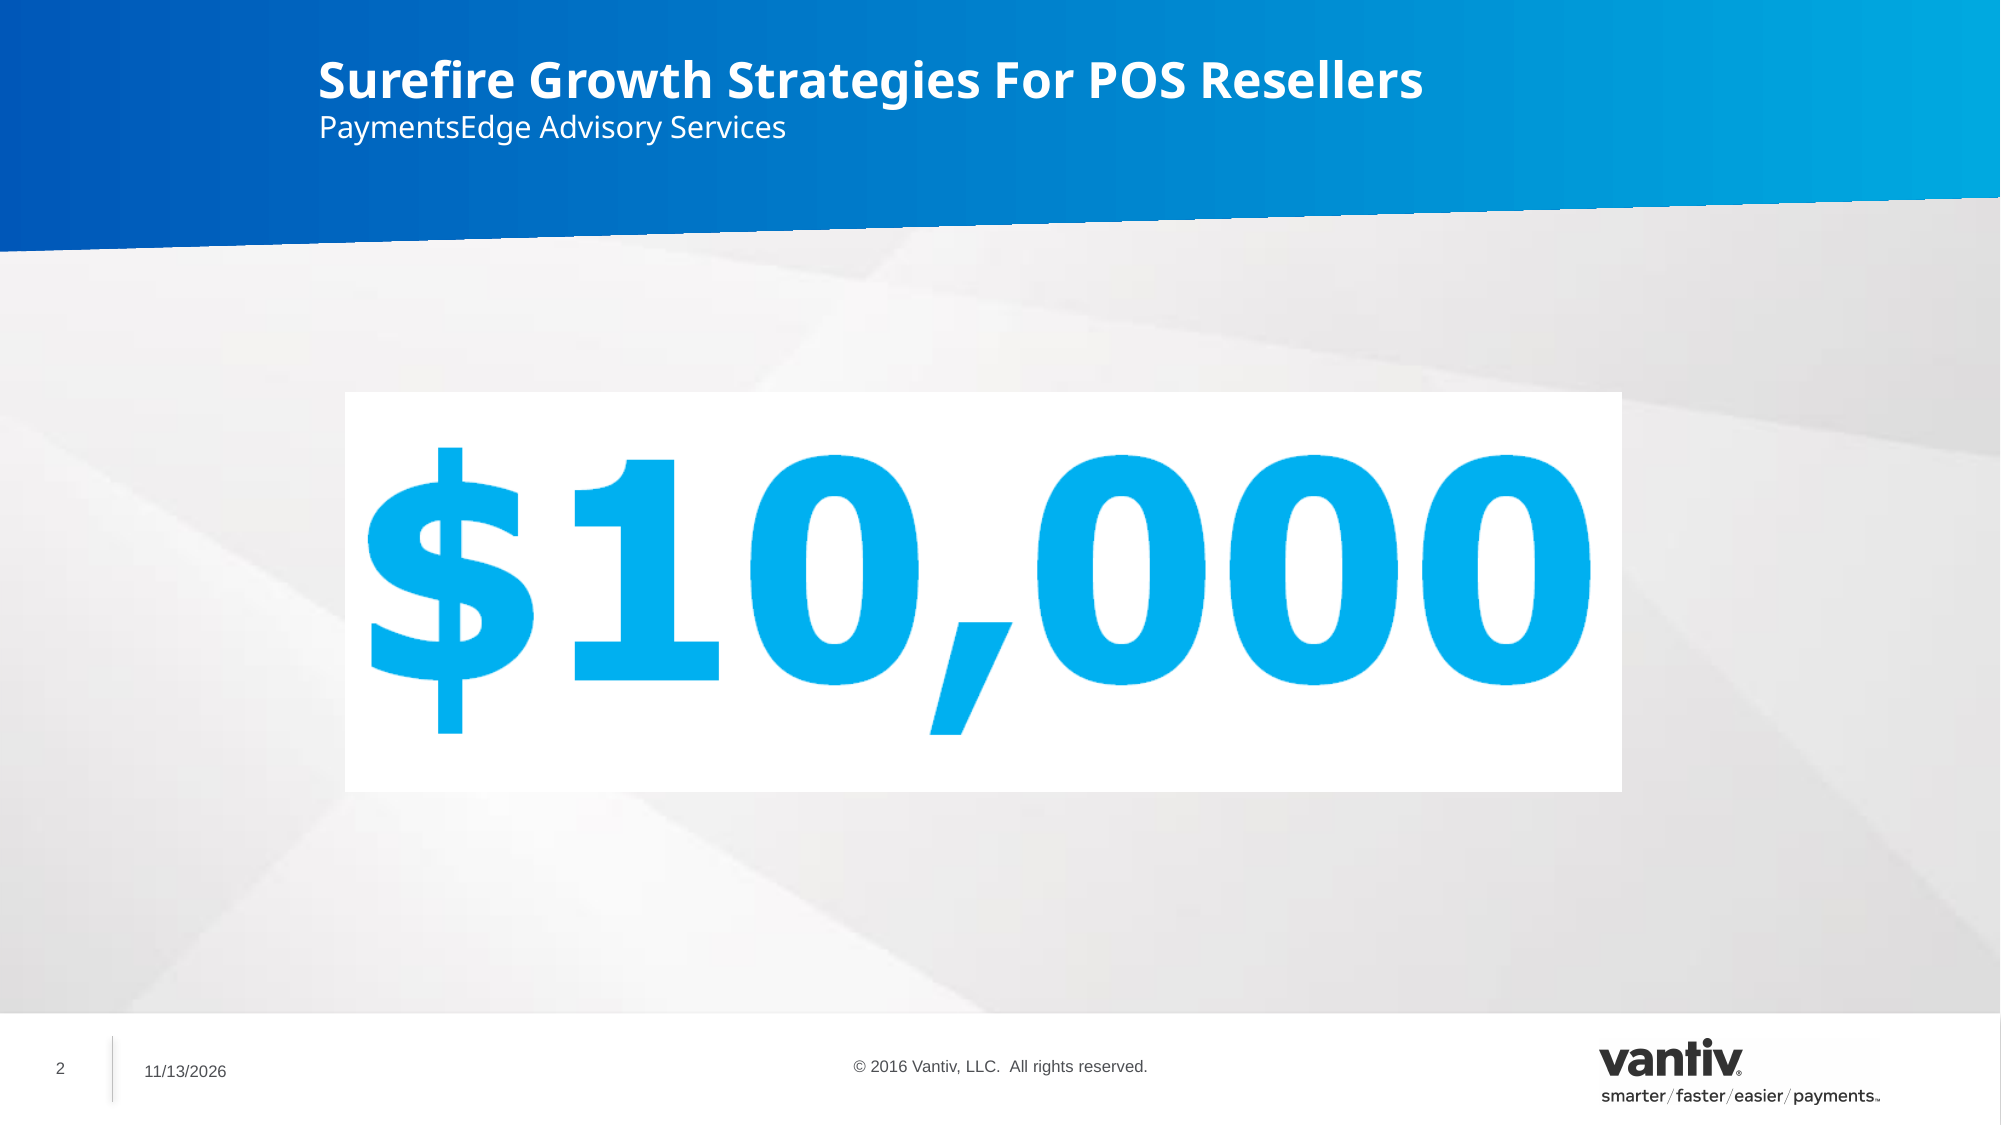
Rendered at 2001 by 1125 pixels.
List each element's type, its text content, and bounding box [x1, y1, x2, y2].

text_box Surefire Growth Strategies For POS Resellers PaymentsEdge Advisory Services [303, 40, 1622, 153]
picture [1599, 1038, 1880, 1105]
picture [0, 198, 2001, 1125]
